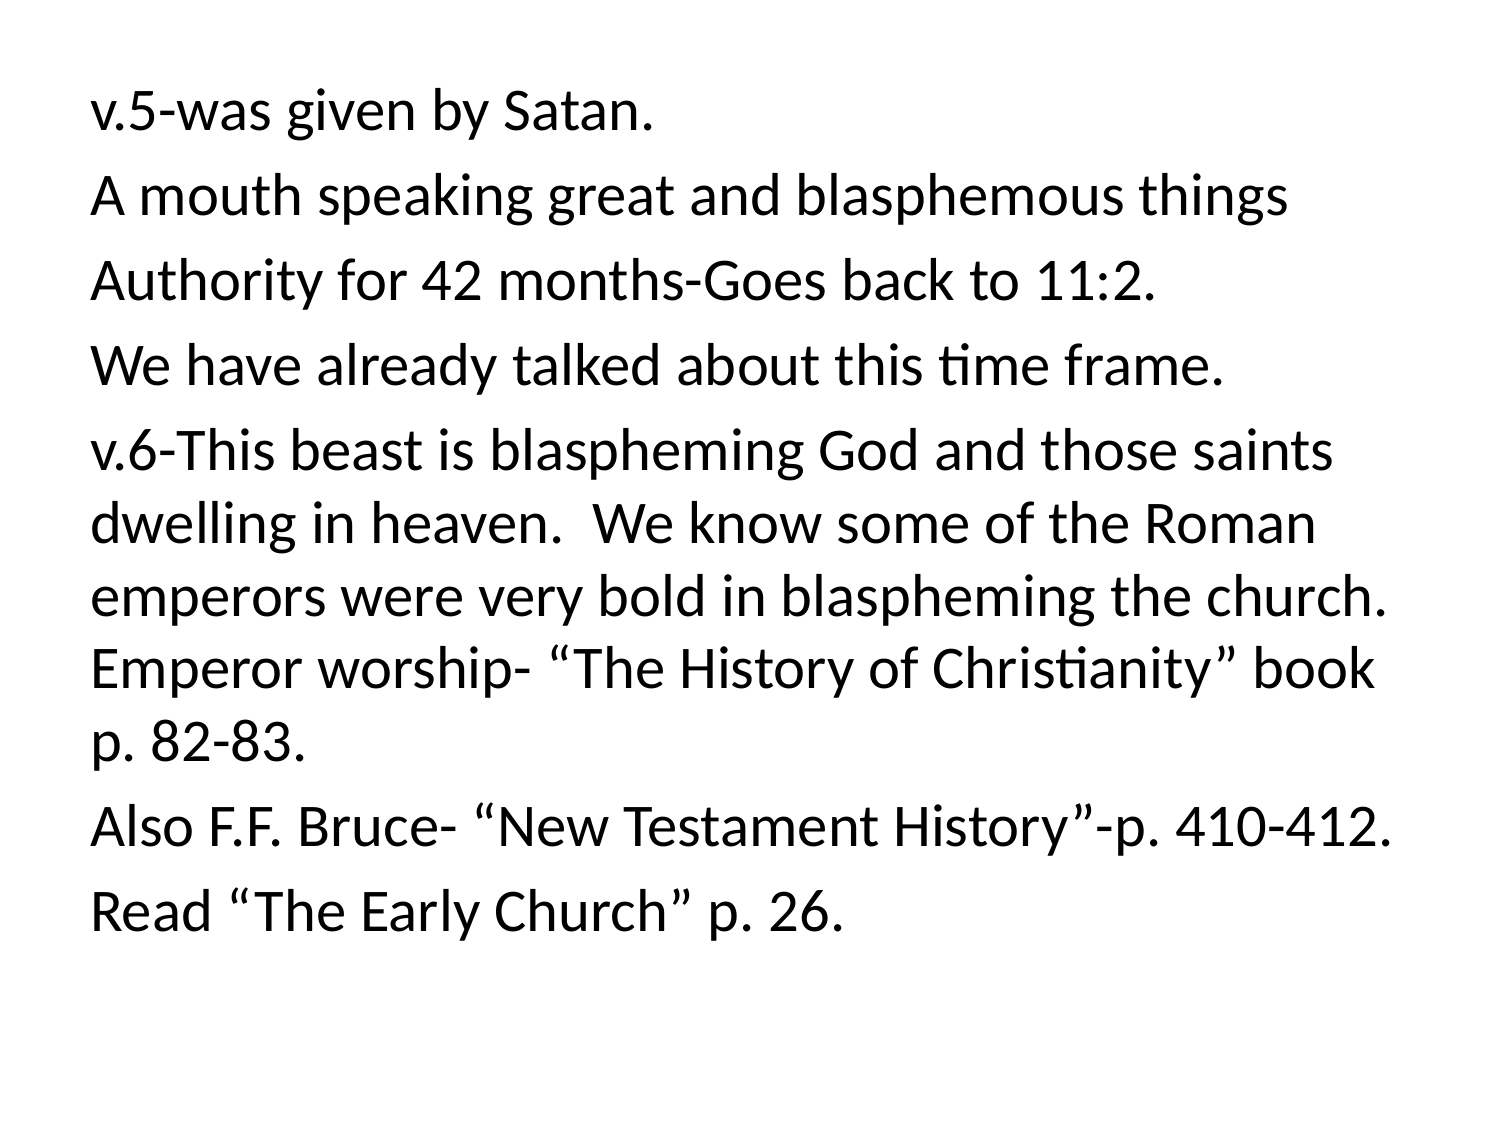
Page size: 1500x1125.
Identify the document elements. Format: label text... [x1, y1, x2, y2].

list v.5-was given by Satan. A mouth speaking great and blasphemous things Authority for 42 months-Goes back to 11:2. We have already talked about this time frame. v.6-This beast is blaspheming God and those saints dwelling in heaven. We know some of the Roman emperors were very bold in blaspheming the church. Emperor worship- “The History of Christianity” book p. 82-83. Also F.F. Bruce- “New Testament History”-p. 410-412. Read “The Early Church” p. 26. [75, 62, 1425, 1005]
